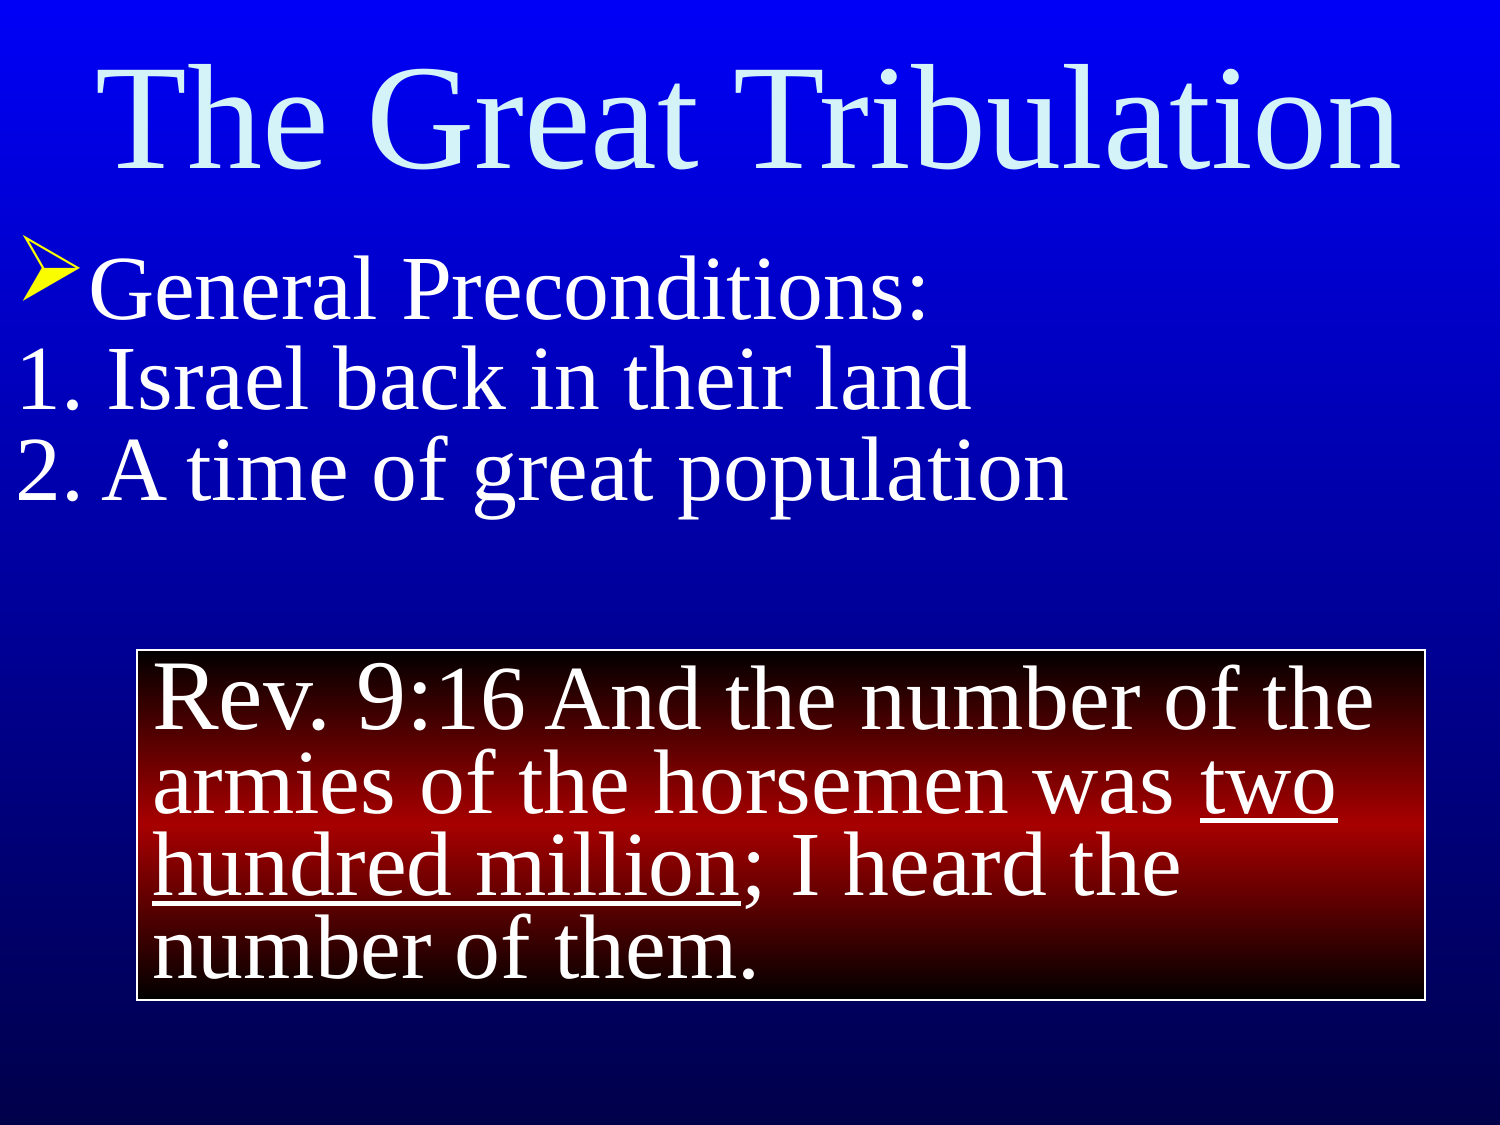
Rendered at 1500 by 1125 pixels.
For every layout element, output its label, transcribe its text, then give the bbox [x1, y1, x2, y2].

text_box Rev. 9:16 And the number of the armies of the horsemen was two hundred million; I heard the number of them. [137, 650, 1425, 1000]
list General Preconditions: 1. Israel back in their land 2. A time of great population [0, 249, 1500, 1051]
title The Great Tribulation [0, 0, 1500, 249]
